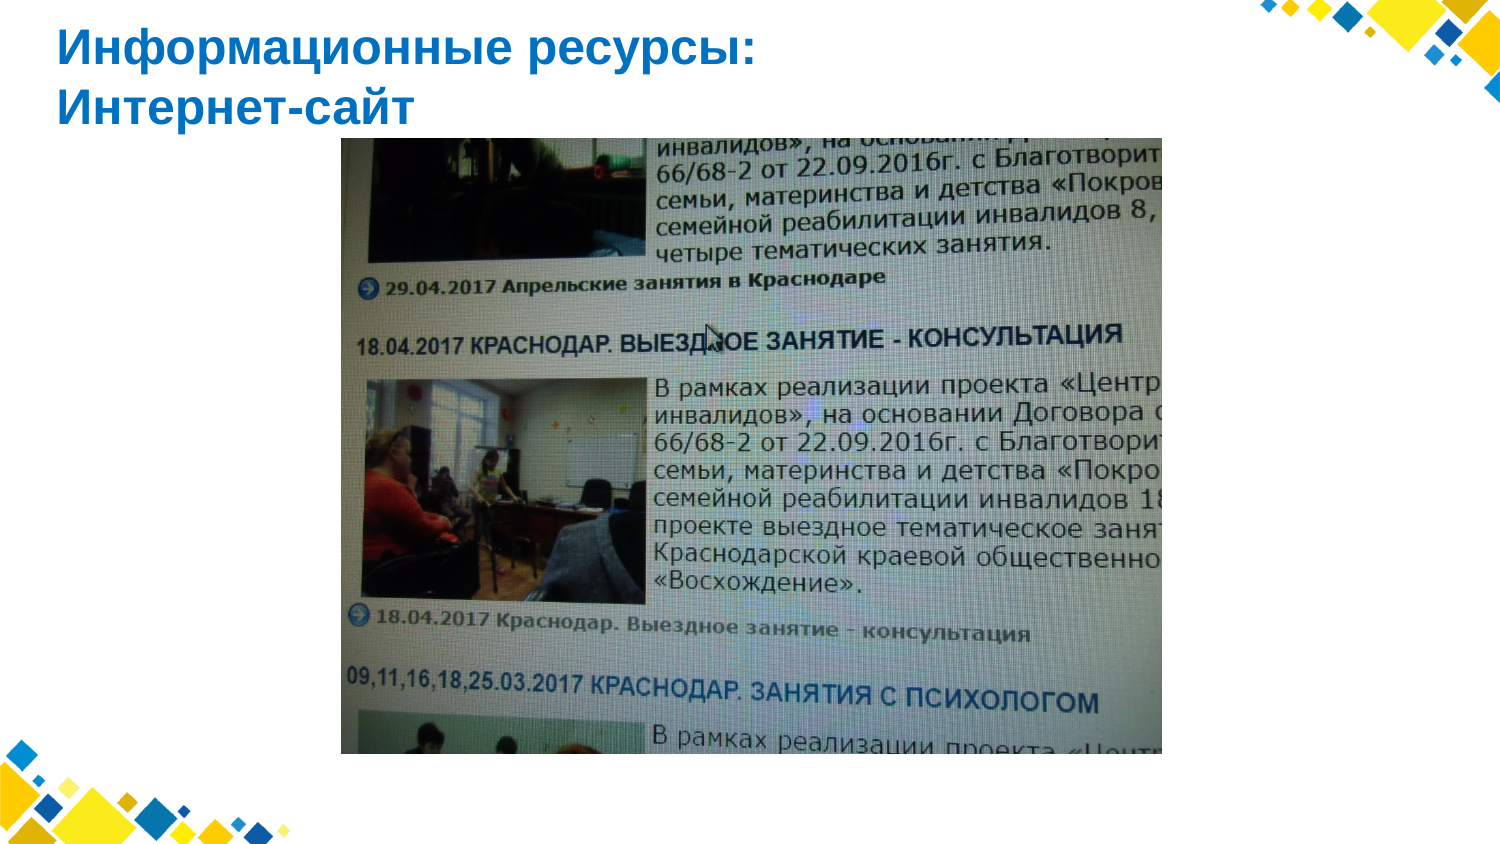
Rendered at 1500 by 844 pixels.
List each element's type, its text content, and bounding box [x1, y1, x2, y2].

title Информационные ресурсы: Интернет-сайт [40, 31, 1255, 58]
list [341, 137, 1163, 754]
picture [1260, 0, 1500, 104]
picture [0, 738, 290, 844]
